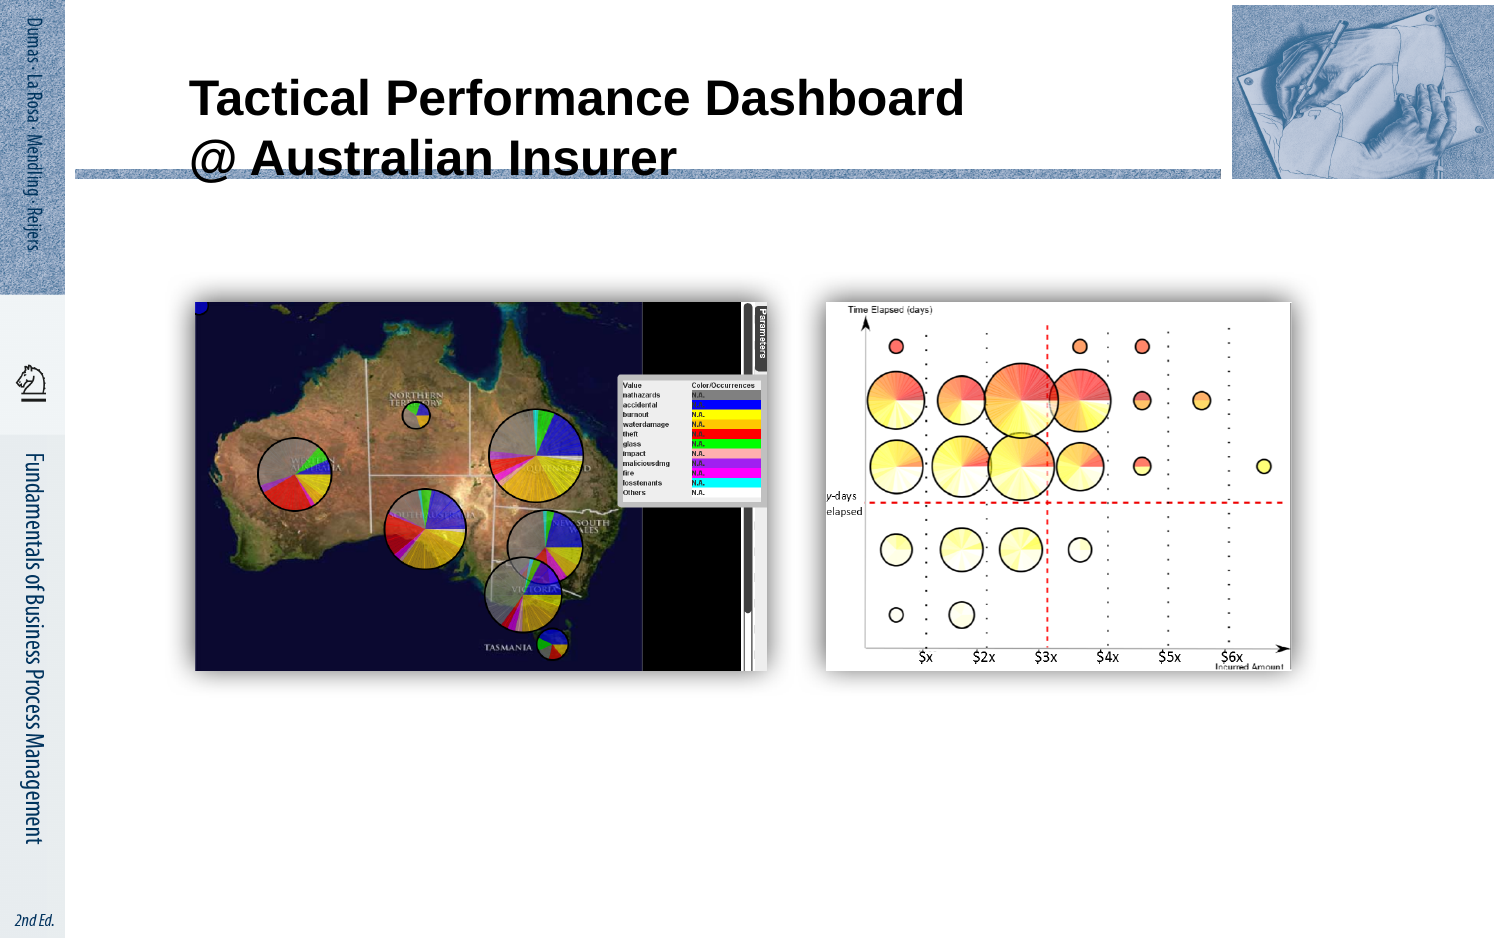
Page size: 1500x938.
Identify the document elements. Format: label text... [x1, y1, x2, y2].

picture [194, 302, 767, 671]
picture [0, 0, 65, 938]
title Tactical Performance Dashboard @ Australian Insurer [188, 58, 1292, 193]
picture [826, 302, 1292, 671]
picture [1232, 5, 1494, 179]
picture [75, 169, 188, 179]
